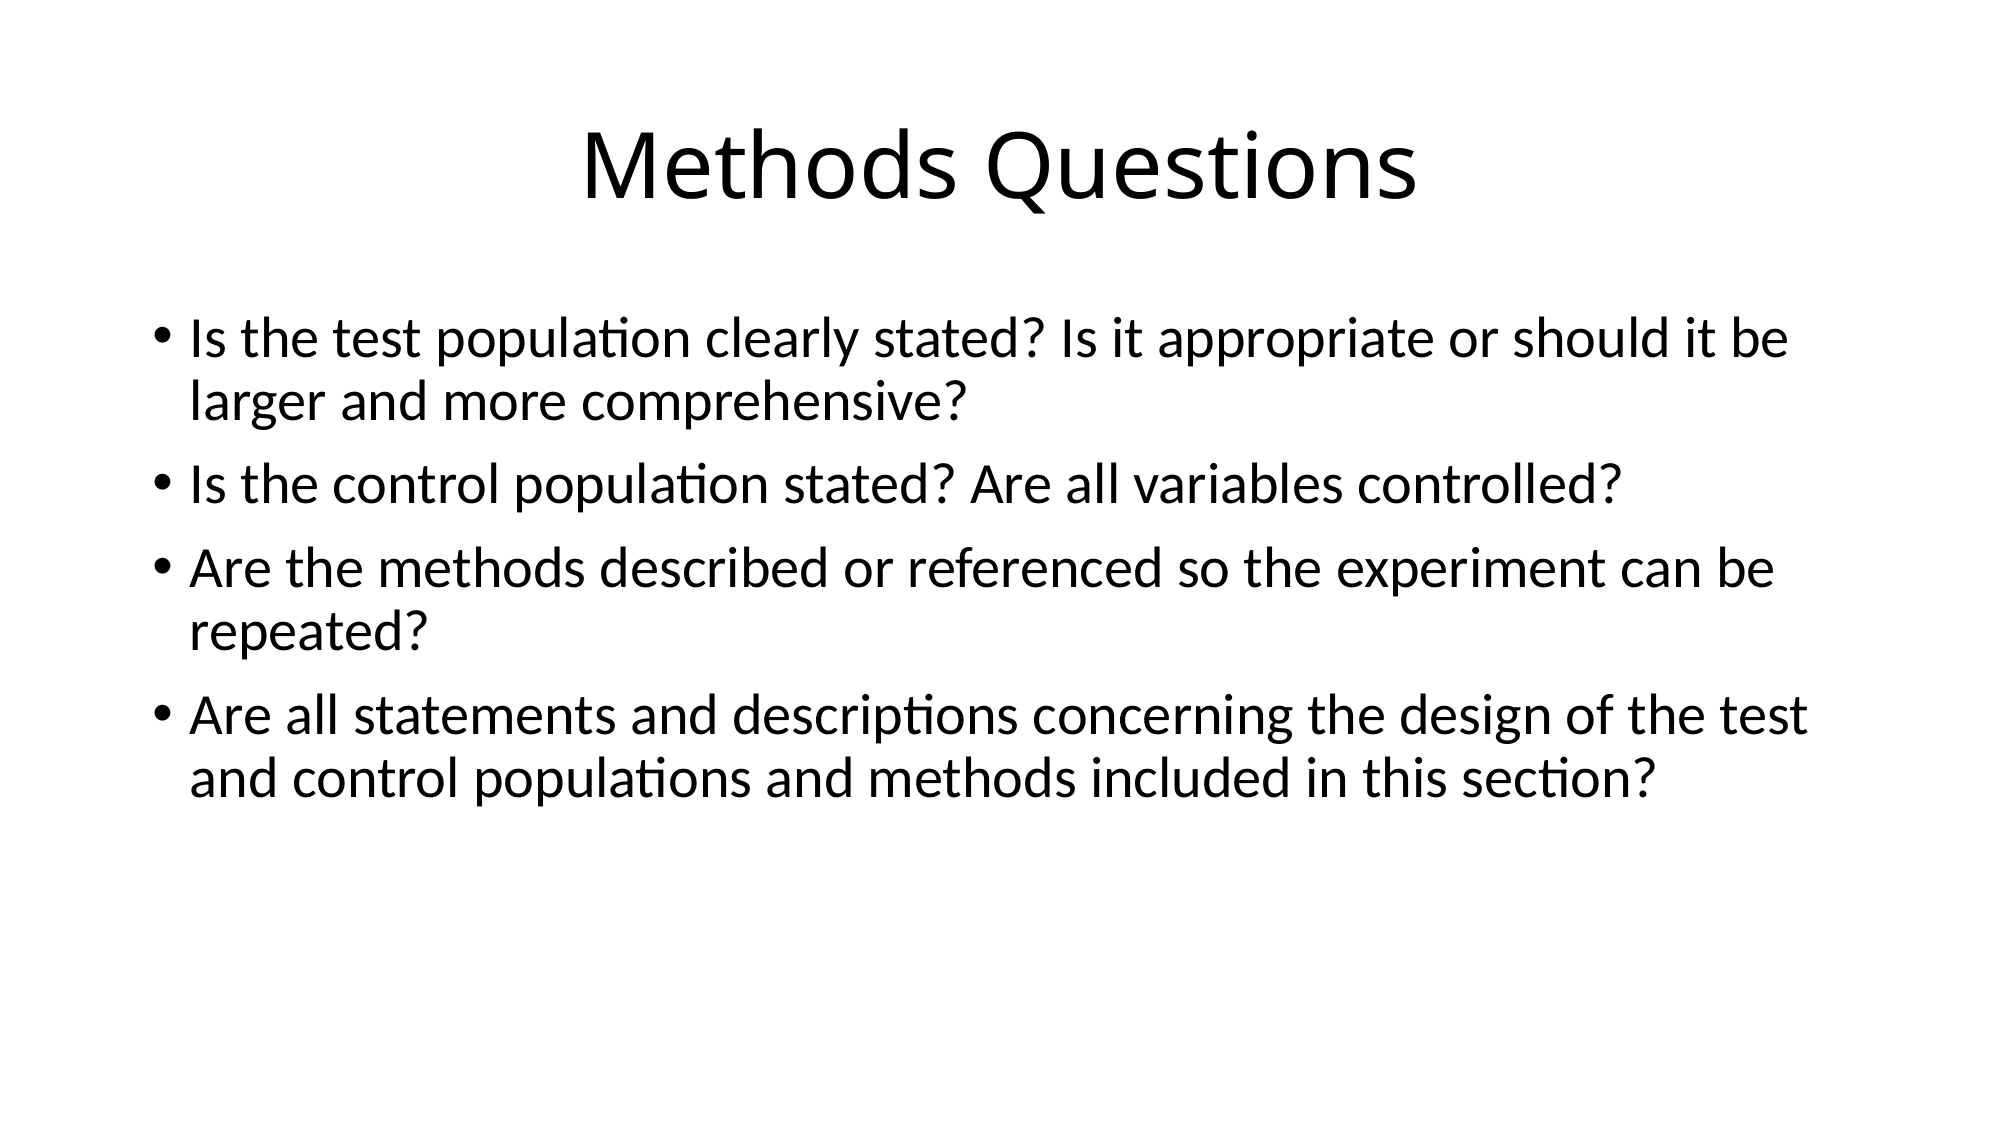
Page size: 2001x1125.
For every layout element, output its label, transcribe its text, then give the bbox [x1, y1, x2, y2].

title Methods Questions [137, 59, 1863, 278]
list Is the test population clearly stated? Is it appropriate or should it be larger and more comprehensive? Is the control population stated? Are all variables controlled? Are the methods described or referenced so the experiment can be repeated? Are all statements and descriptions concerning the design of the test and control populations and methods included in this section? [137, 299, 1863, 1014]
